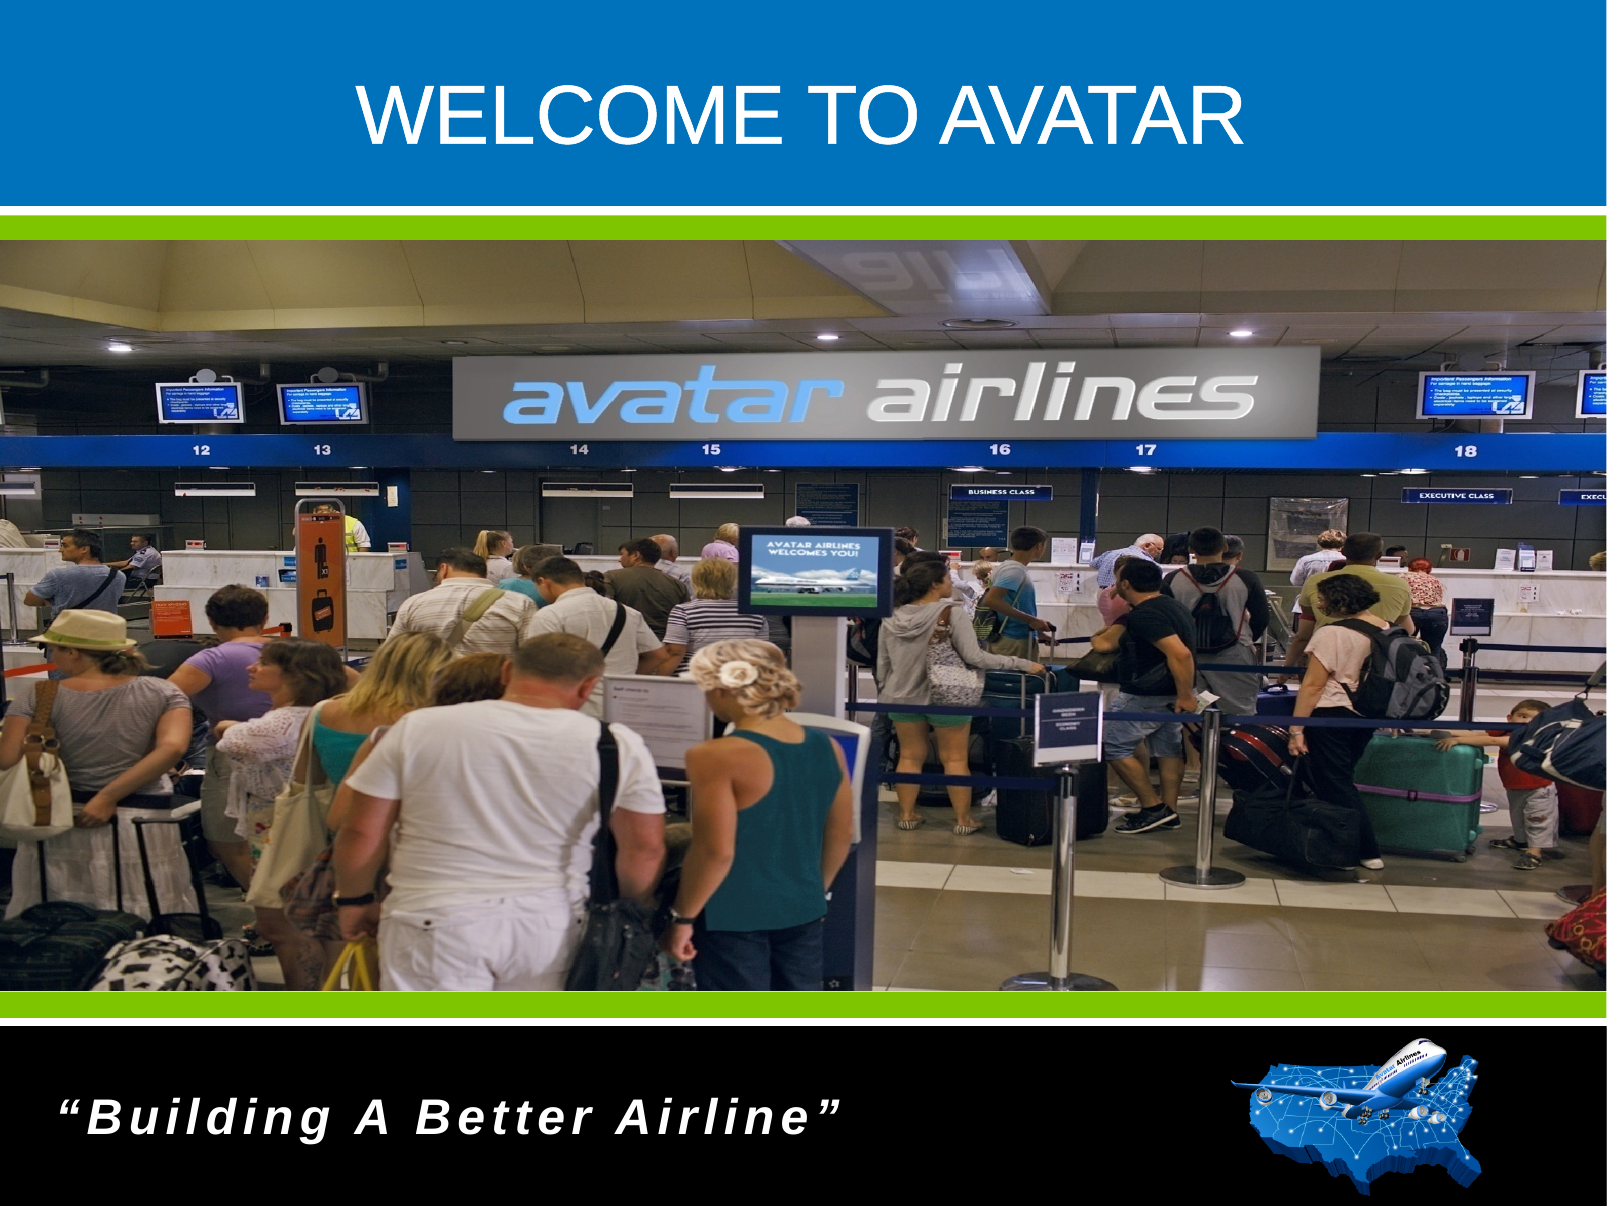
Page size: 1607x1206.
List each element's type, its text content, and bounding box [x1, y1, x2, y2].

picture [0, 240, 1607, 991]
picture [1228, 1021, 1487, 1203]
title WELCOME TO AVATAR [78, 29, 1525, 191]
